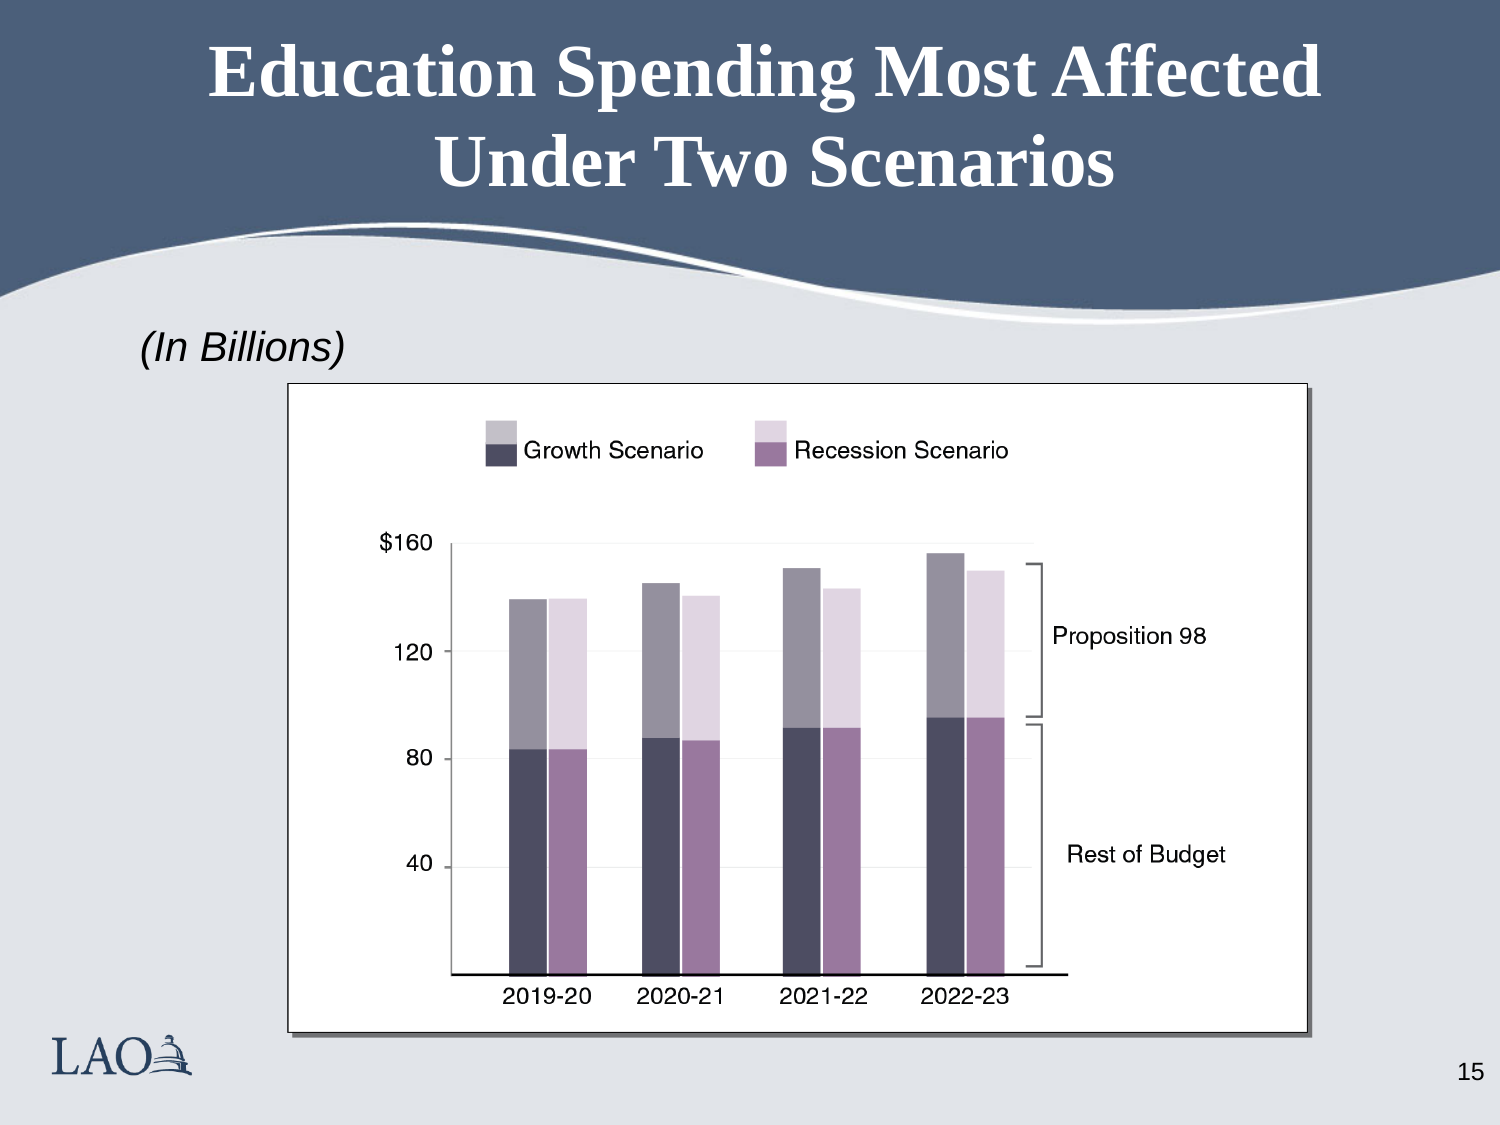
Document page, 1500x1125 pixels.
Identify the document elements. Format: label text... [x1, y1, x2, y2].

title Education Spending Most Affected Under Two Scenarios [50, 37, 1500, 186]
slide_number 14 [1149, 1040, 1500, 1100]
text_box (In Billions) [124, 312, 1500, 378]
picture [0, 0, 1500, 1125]
